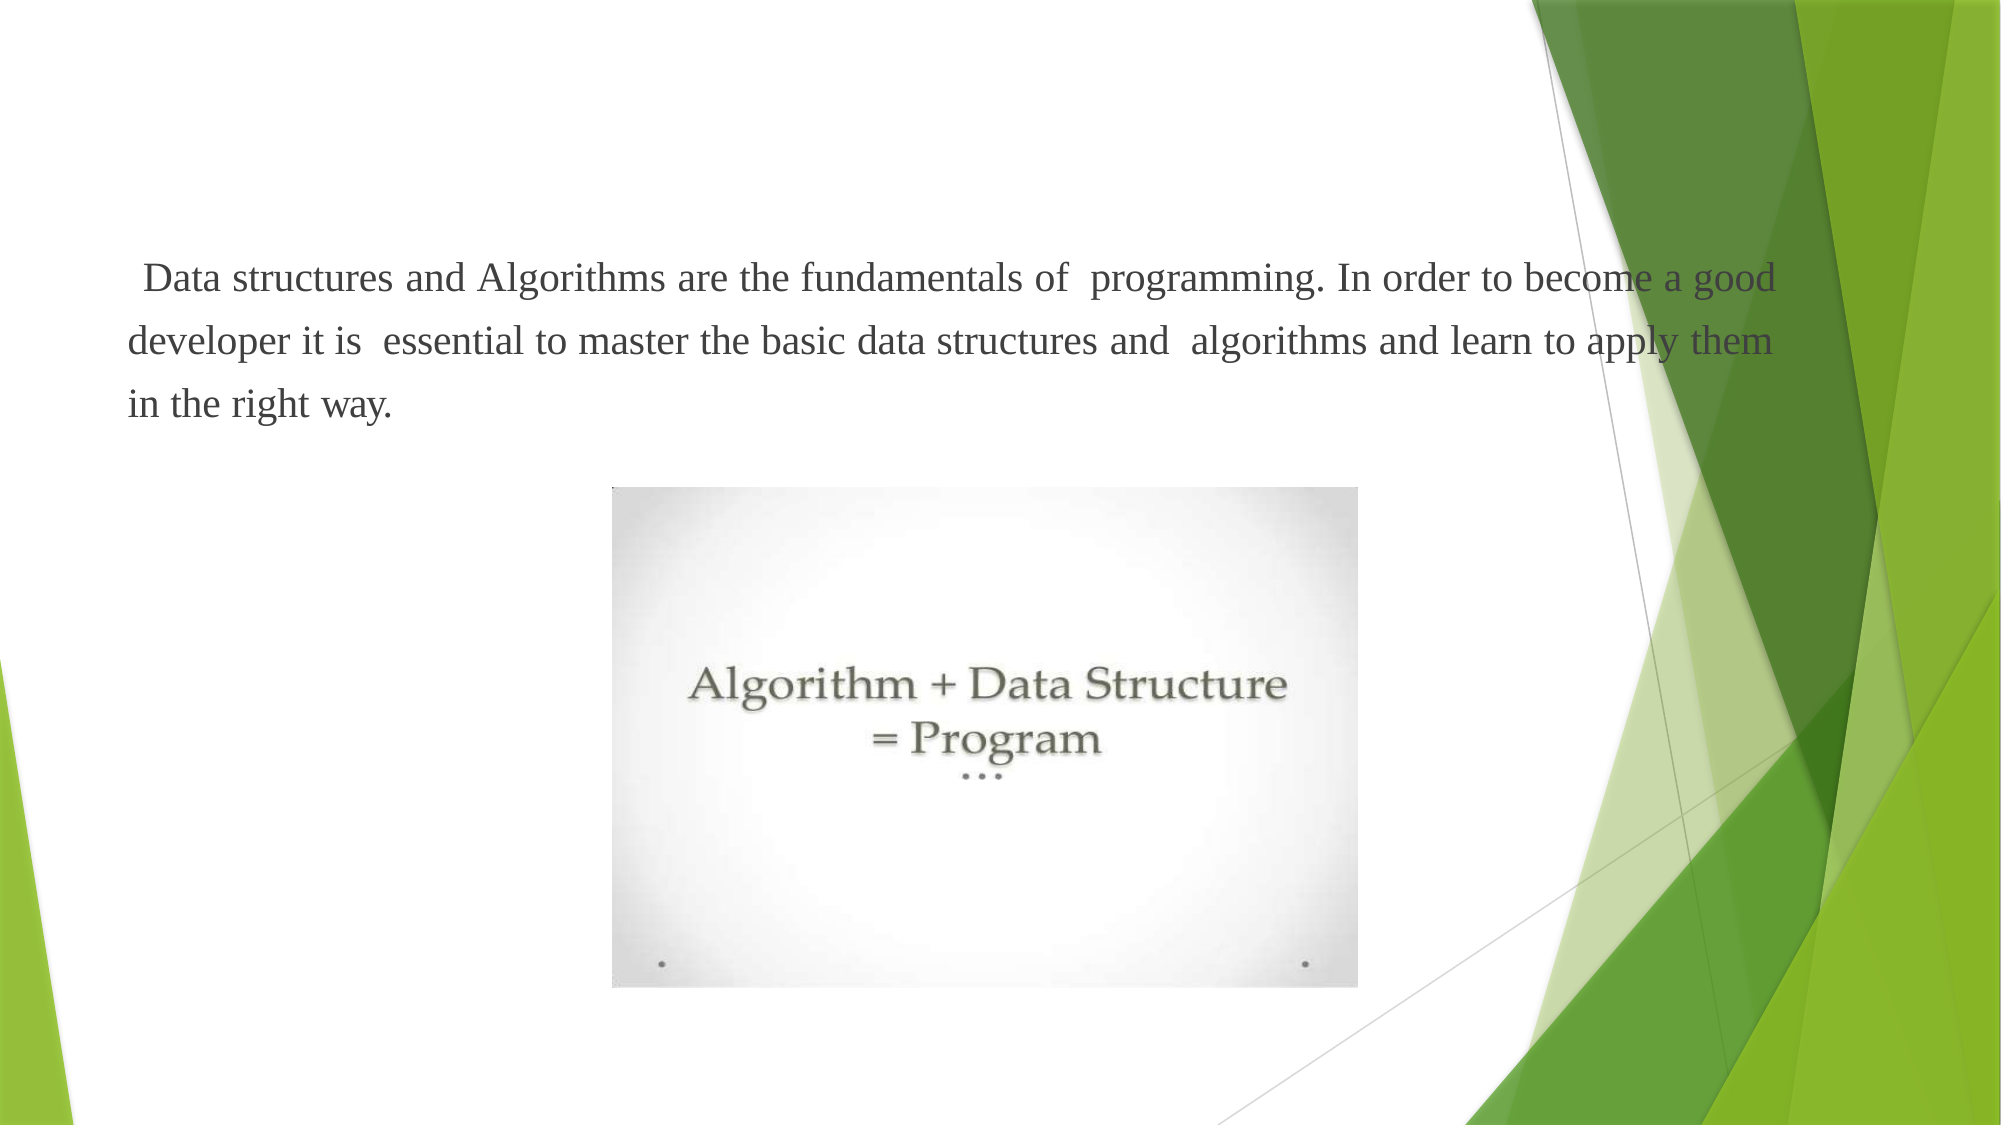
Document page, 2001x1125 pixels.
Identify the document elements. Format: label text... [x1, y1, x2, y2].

title Data structures and Algorithms are the fundamentals of programming. In order to become a good developer it is essential to master the basic data structures and algorithms and learn to apply them in the right way. [125, 227, 1788, 426]
picture [611, 486, 1359, 988]
